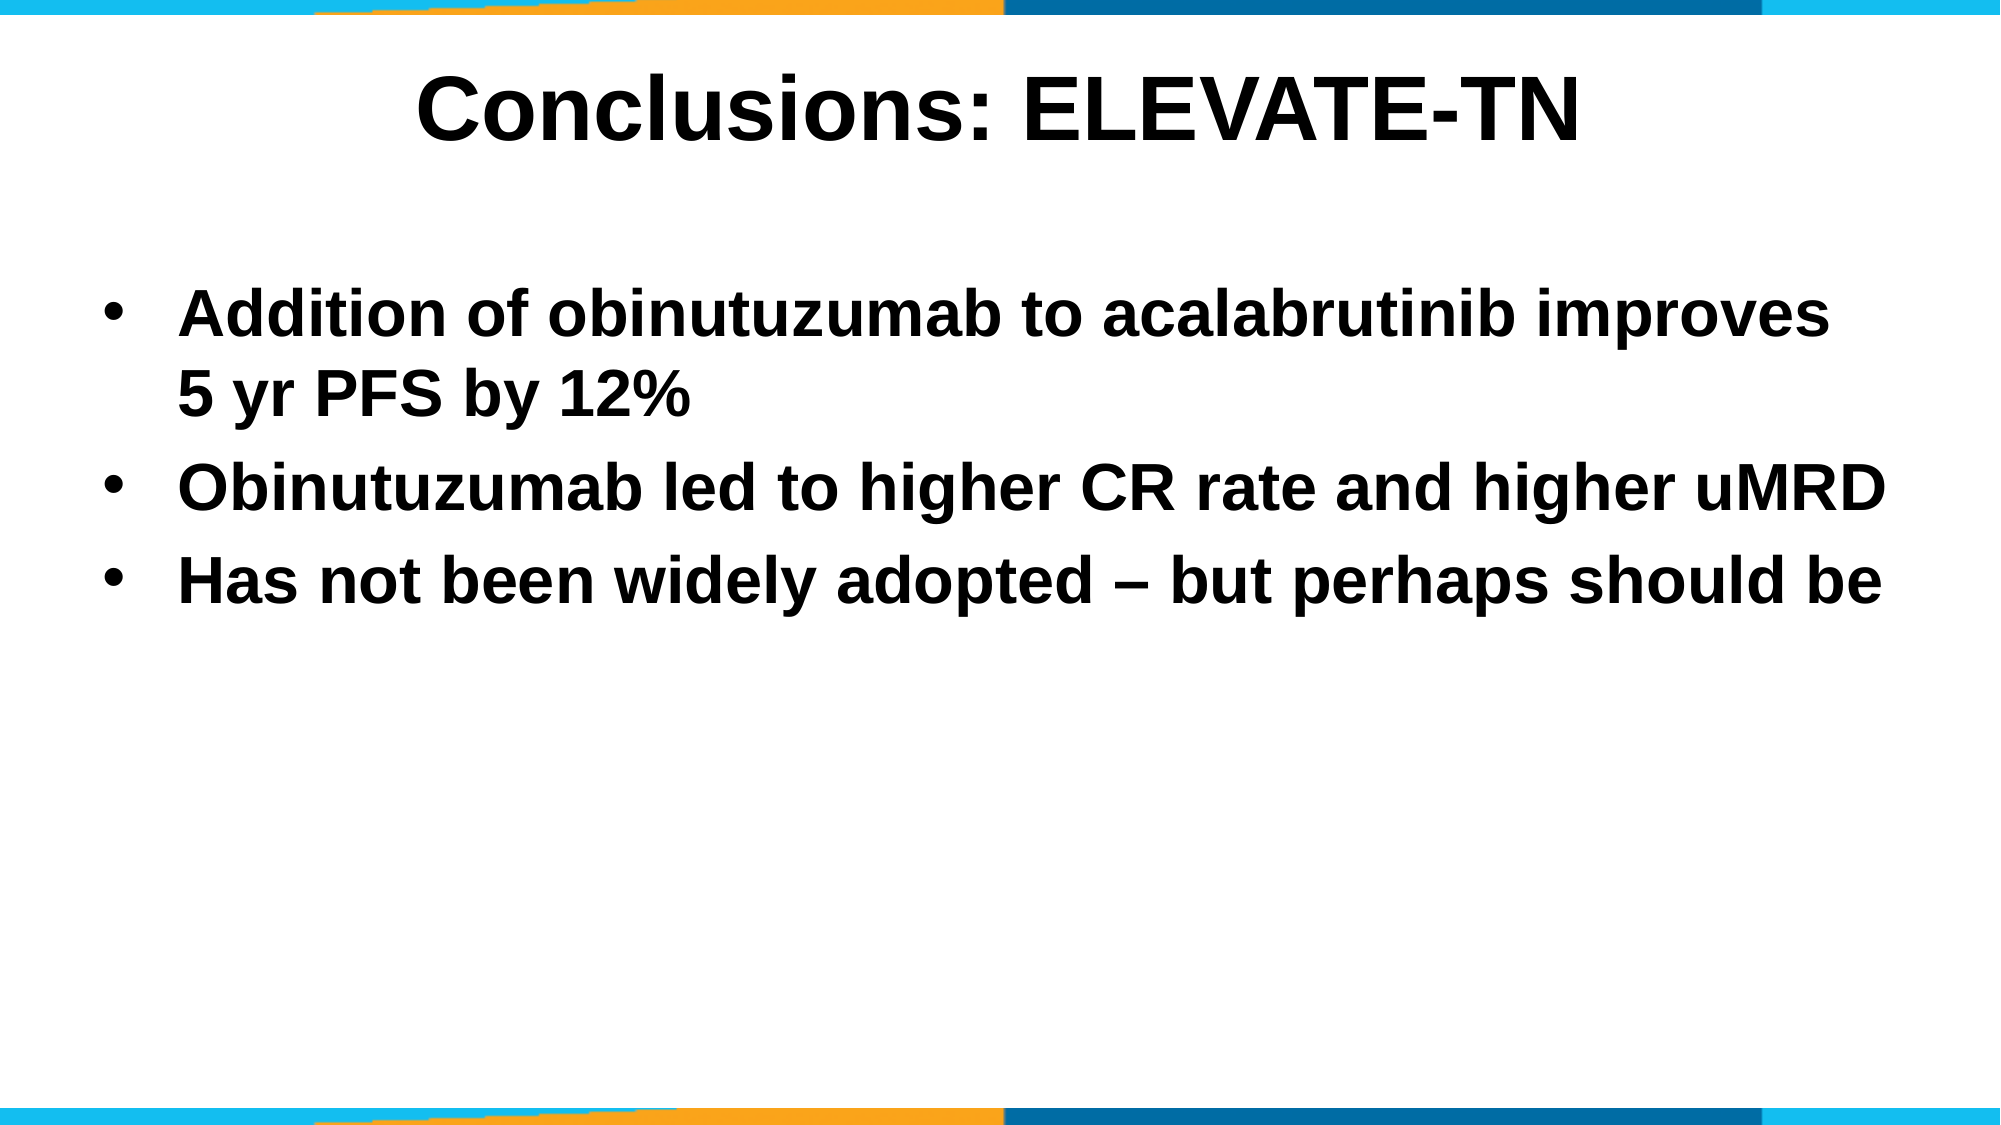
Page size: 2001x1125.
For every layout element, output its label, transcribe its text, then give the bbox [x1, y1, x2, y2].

picture [314, 1108, 1005, 1125]
list Addition of obinutuzumab to acalabrutinib improves 5 yr PFS by 12% Obinutuzumab led to higher CR rate and higher uMRD Has not been widely adopted – but perhaps should be [87, 262, 1913, 1047]
title Conclusions: ELEVATE-TN [0, 50, 2000, 157]
picture [314, 0, 1005, 15]
